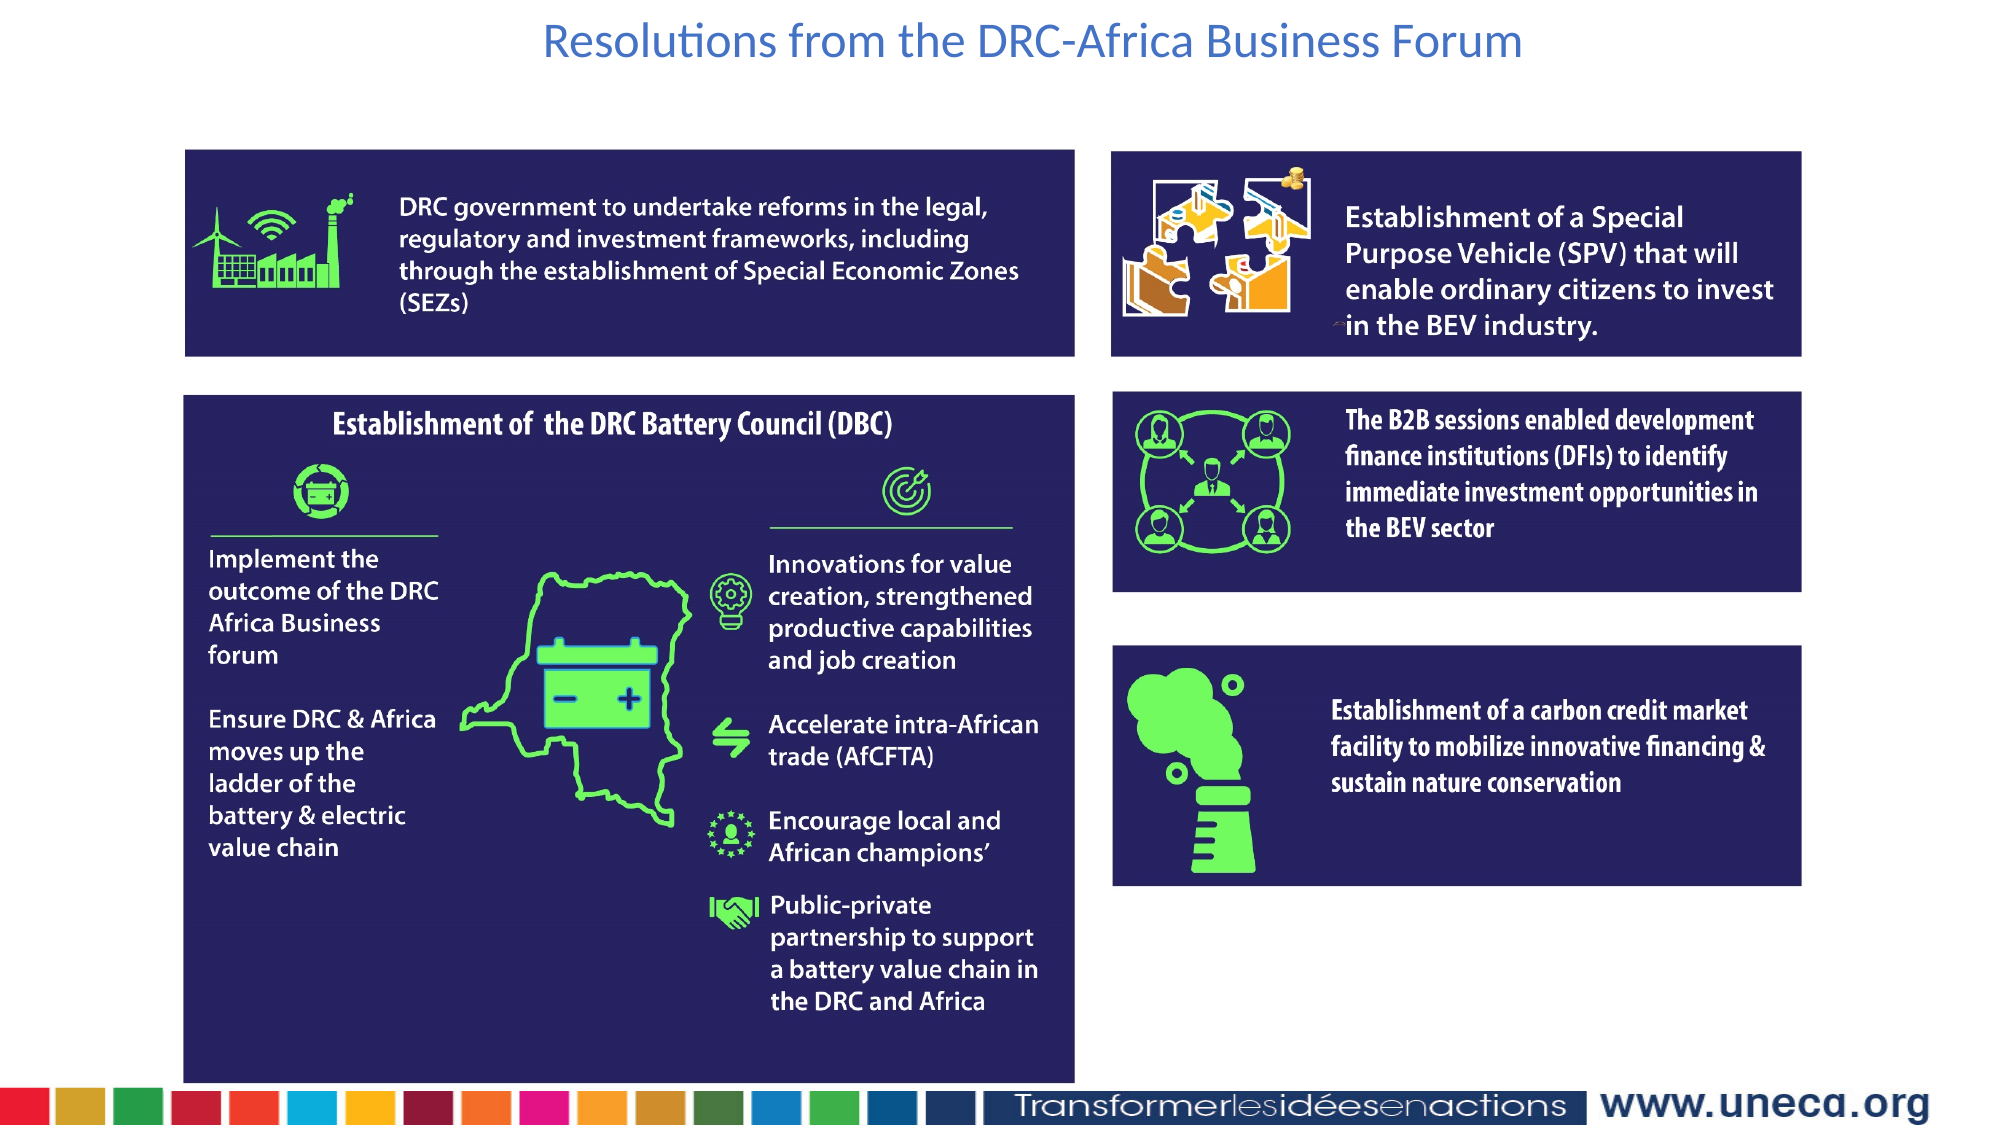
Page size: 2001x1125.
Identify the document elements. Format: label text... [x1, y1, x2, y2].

text_box Resolutions from the DRC-Africa Business Forum [23, 0, 1920, 75]
picture [0, 1083, 287, 1125]
picture [337, 1083, 2000, 1125]
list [163, 143, 1811, 1091]
